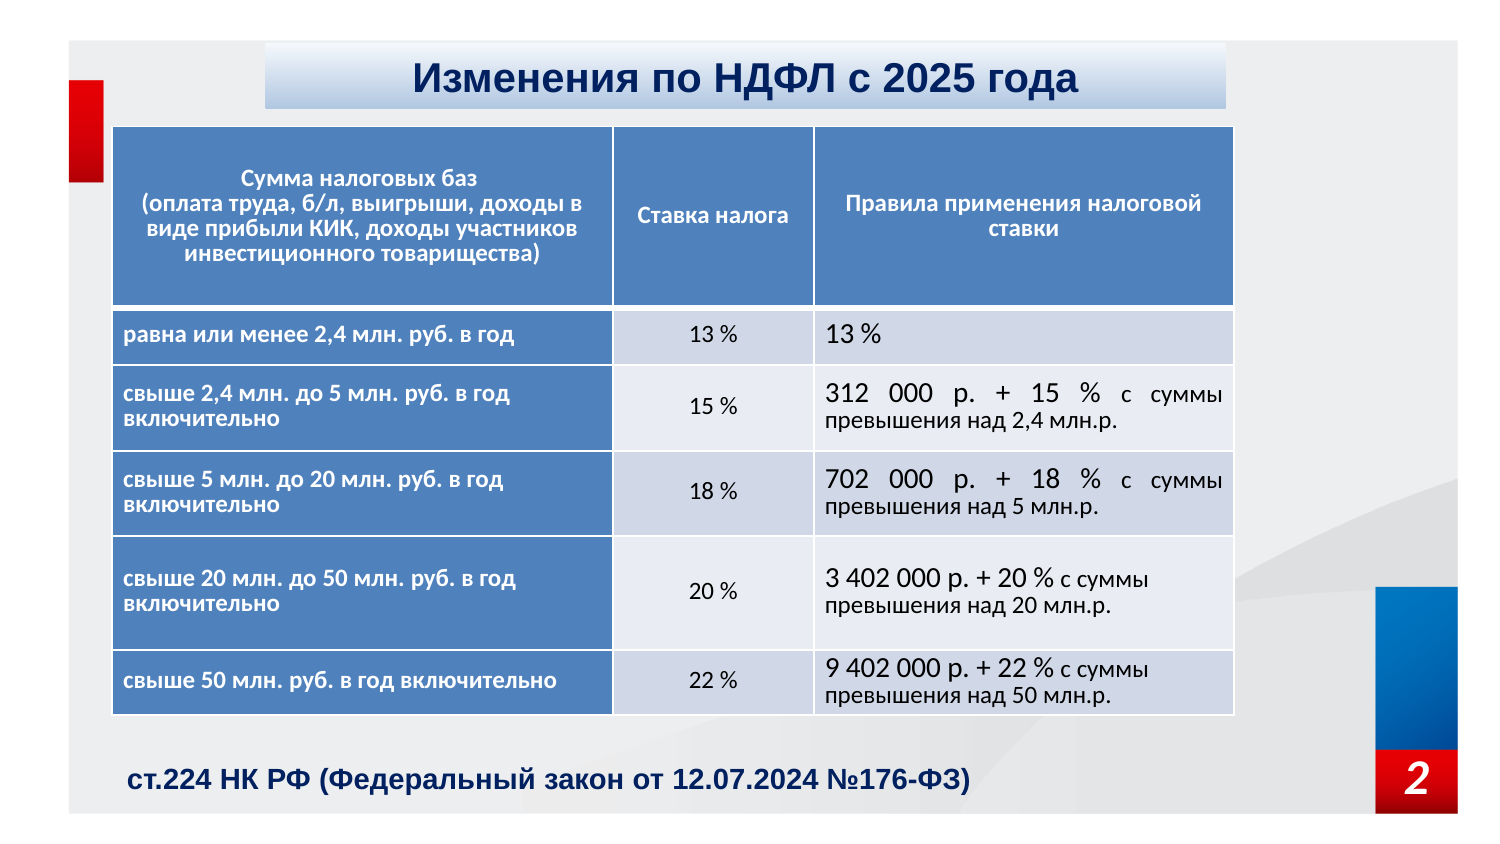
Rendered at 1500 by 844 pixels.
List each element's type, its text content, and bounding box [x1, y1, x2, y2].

table_header Правила применения налоговой ставки [815, 127, 1233, 305]
picture [0, 0, 1500, 844]
slide_number 2 [1365, 743, 1468, 822]
table_cell 20 % [614, 537, 813, 649]
table_cell 9 402 000 р. + 22 % с суммы превышения над 50 млн.р. [815, 651, 1233, 714]
table_cell 13 % [614, 311, 813, 364]
table_cell 13 % [815, 311, 1233, 364]
table_header Сумма налоговых баз (оплата труда, б/л, выигрыши, доходы в виде прибыли КИК, доходы участников инвестиционного товарищества) [113, 127, 612, 305]
table_cell свыше 2,4 млн. до 5 млн. руб. в год включительно [113, 366, 612, 450]
table_cell 15 % [614, 366, 813, 450]
text_box ст.224 НК РФ (Федеральный закон от 12.07.2024 №176-ФЗ) [112, 752, 1176, 803]
table_cell 312 000 р. + 15 % с суммы превышения над 2,4 млн.р. [815, 366, 1233, 450]
table_cell свыше 20 млн. до 50 млн. руб. в год включительно [113, 537, 612, 649]
text_box Изменения по НДФЛ с 2025 года [265, 43, 1226, 109]
table_cell 3 402 000 р. + 20 % с суммы превышения над 20 млн.р. [815, 537, 1233, 649]
table_cell свыше 5 млн. до 20 млн. руб. в год включительно [113, 452, 612, 535]
table_cell 18 % [614, 452, 813, 535]
table_cell 702 000 р. + 18 % с суммы превышения над 5 млн.р. [815, 452, 1233, 535]
table_cell свыше 50 млн. руб. в год включительно [113, 651, 612, 714]
table_cell равна или менее 2,4 млн. руб. в год [113, 311, 612, 364]
table_header Ставка налога [614, 127, 813, 305]
table_cell 22 % [614, 651, 813, 714]
